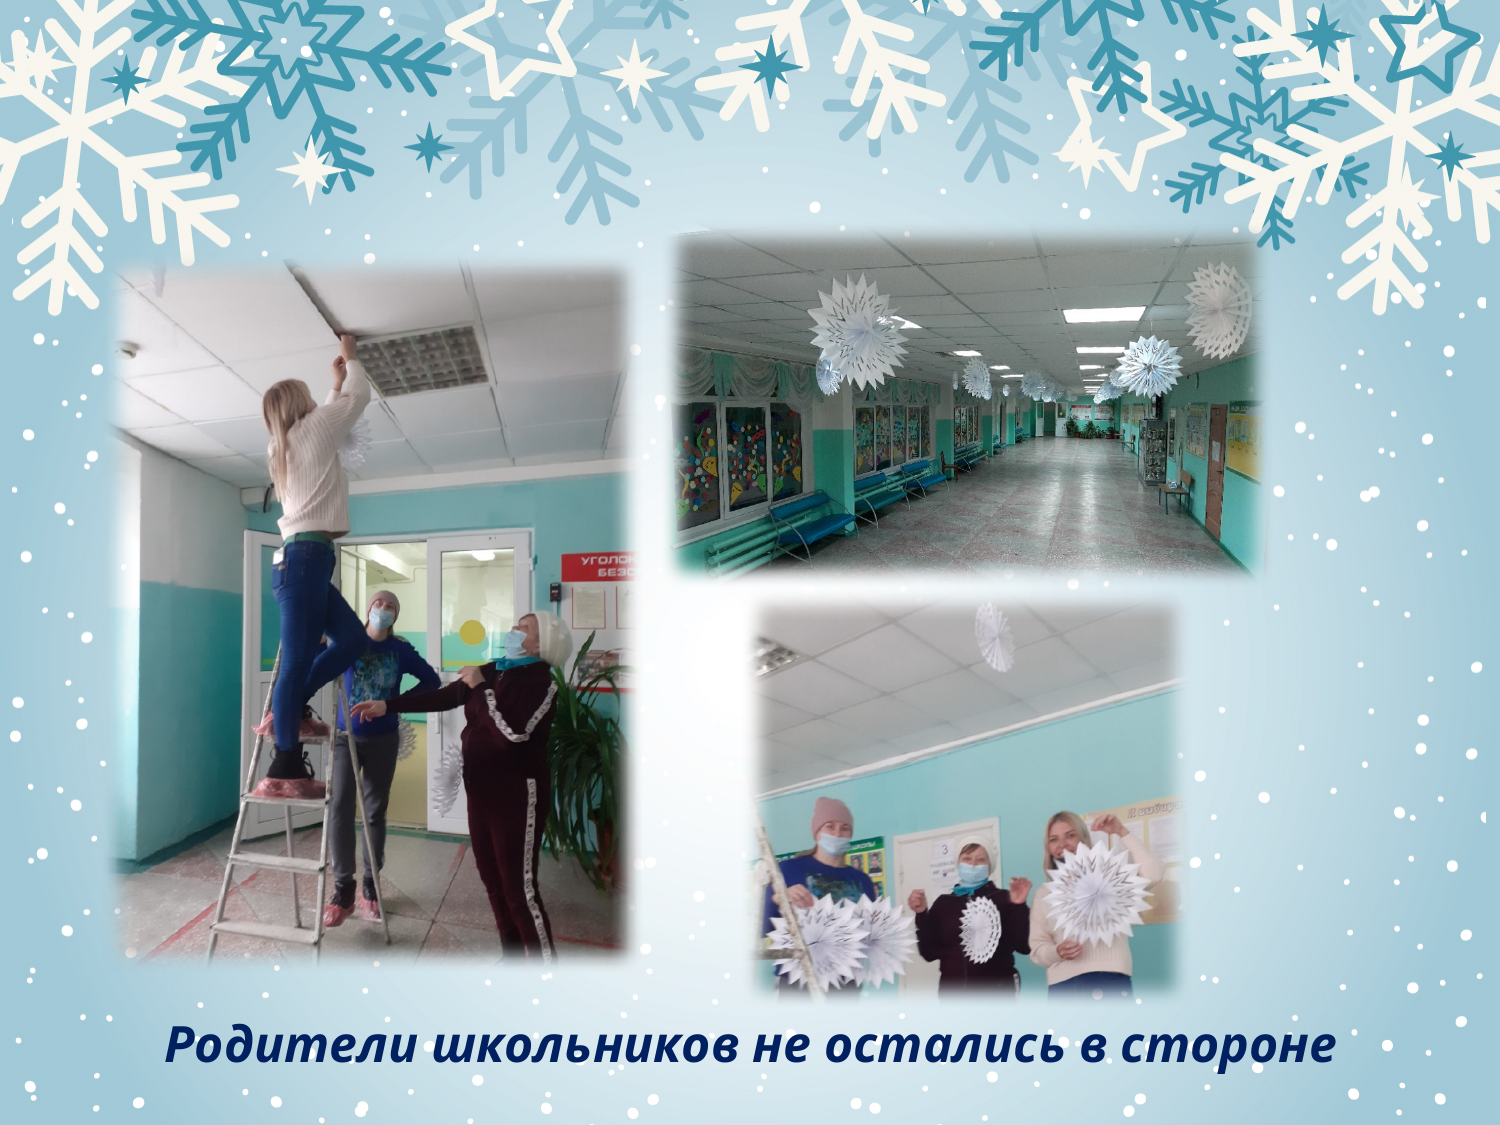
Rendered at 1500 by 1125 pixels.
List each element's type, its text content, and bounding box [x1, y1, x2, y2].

text_box Родители школьников не остались в стороне [49, 953, 1453, 1125]
picture [0, 0, 1500, 1125]
title [41, 33, 1461, 219]
